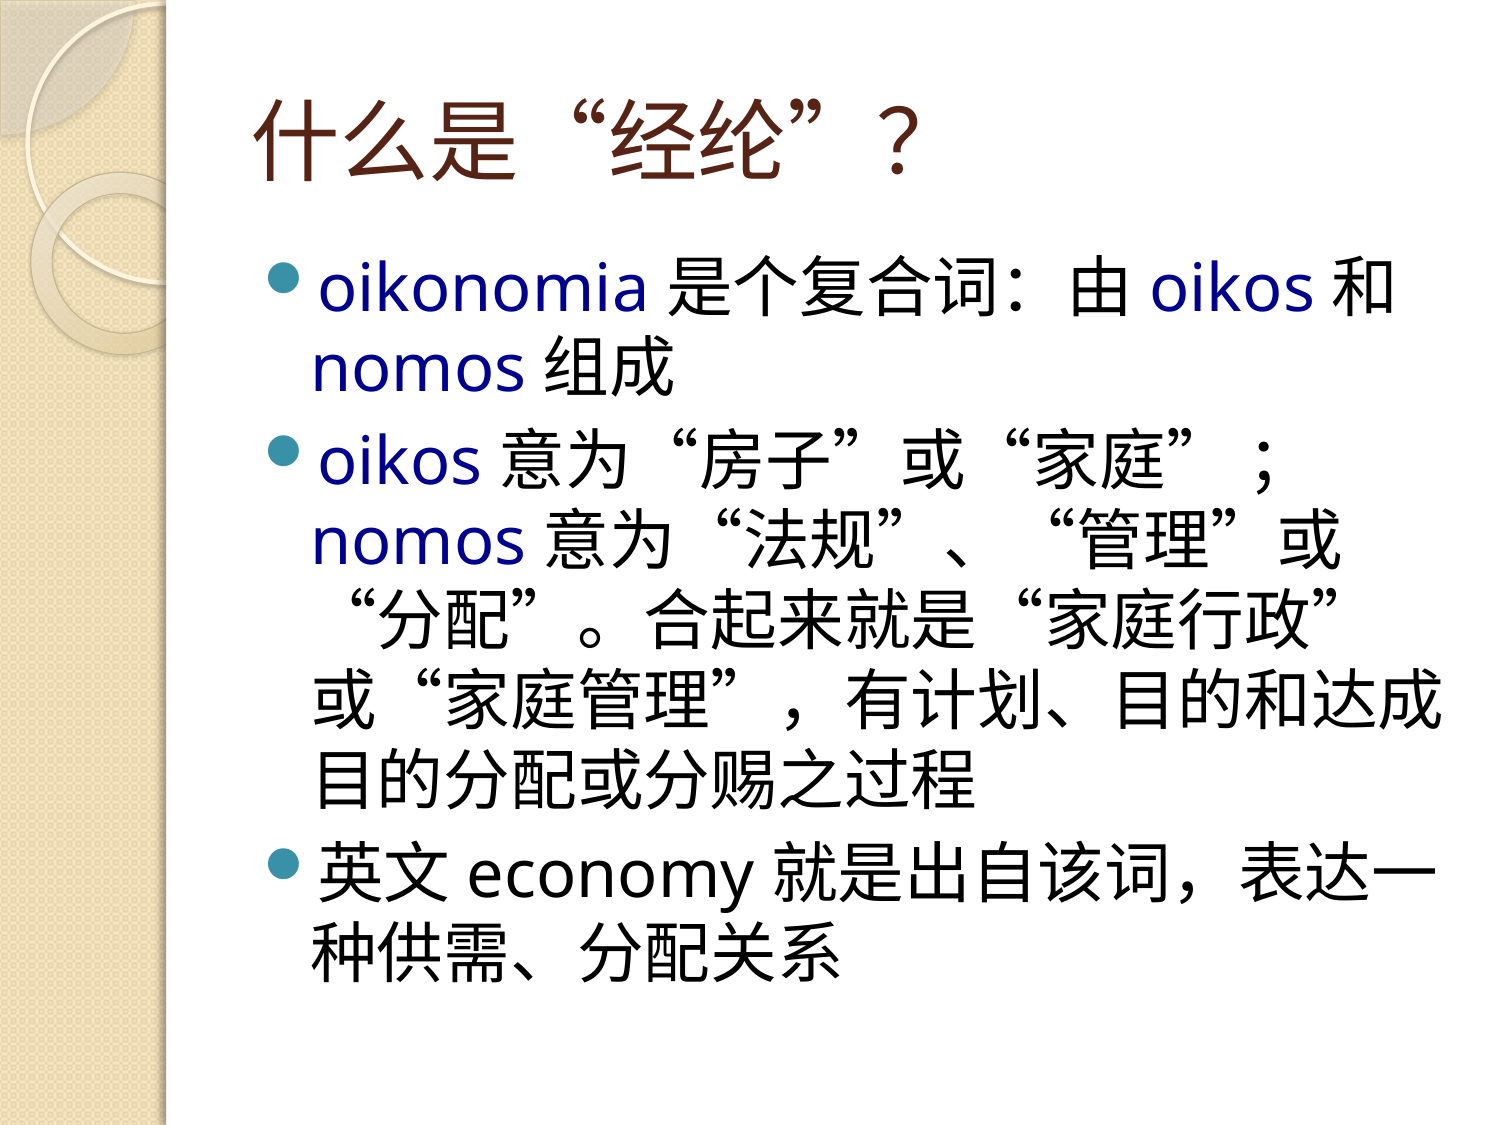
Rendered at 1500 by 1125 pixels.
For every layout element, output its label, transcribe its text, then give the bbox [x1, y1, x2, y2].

title 什么是“经纶”？ [235, 45, 1466, 233]
list oikonomia是个复合词：由oikos和nomos组成 oikos意为“房子”或“家庭” ；nomos意为“法规”、“管理”或“分配”。合起来就是“家庭行政” 或“家庭管理”，有计划、目的和达成目的分配或分赐之过程 英文economy就是出自该词，表达一种供需、分配关系 [235, 237, 1466, 1025]
